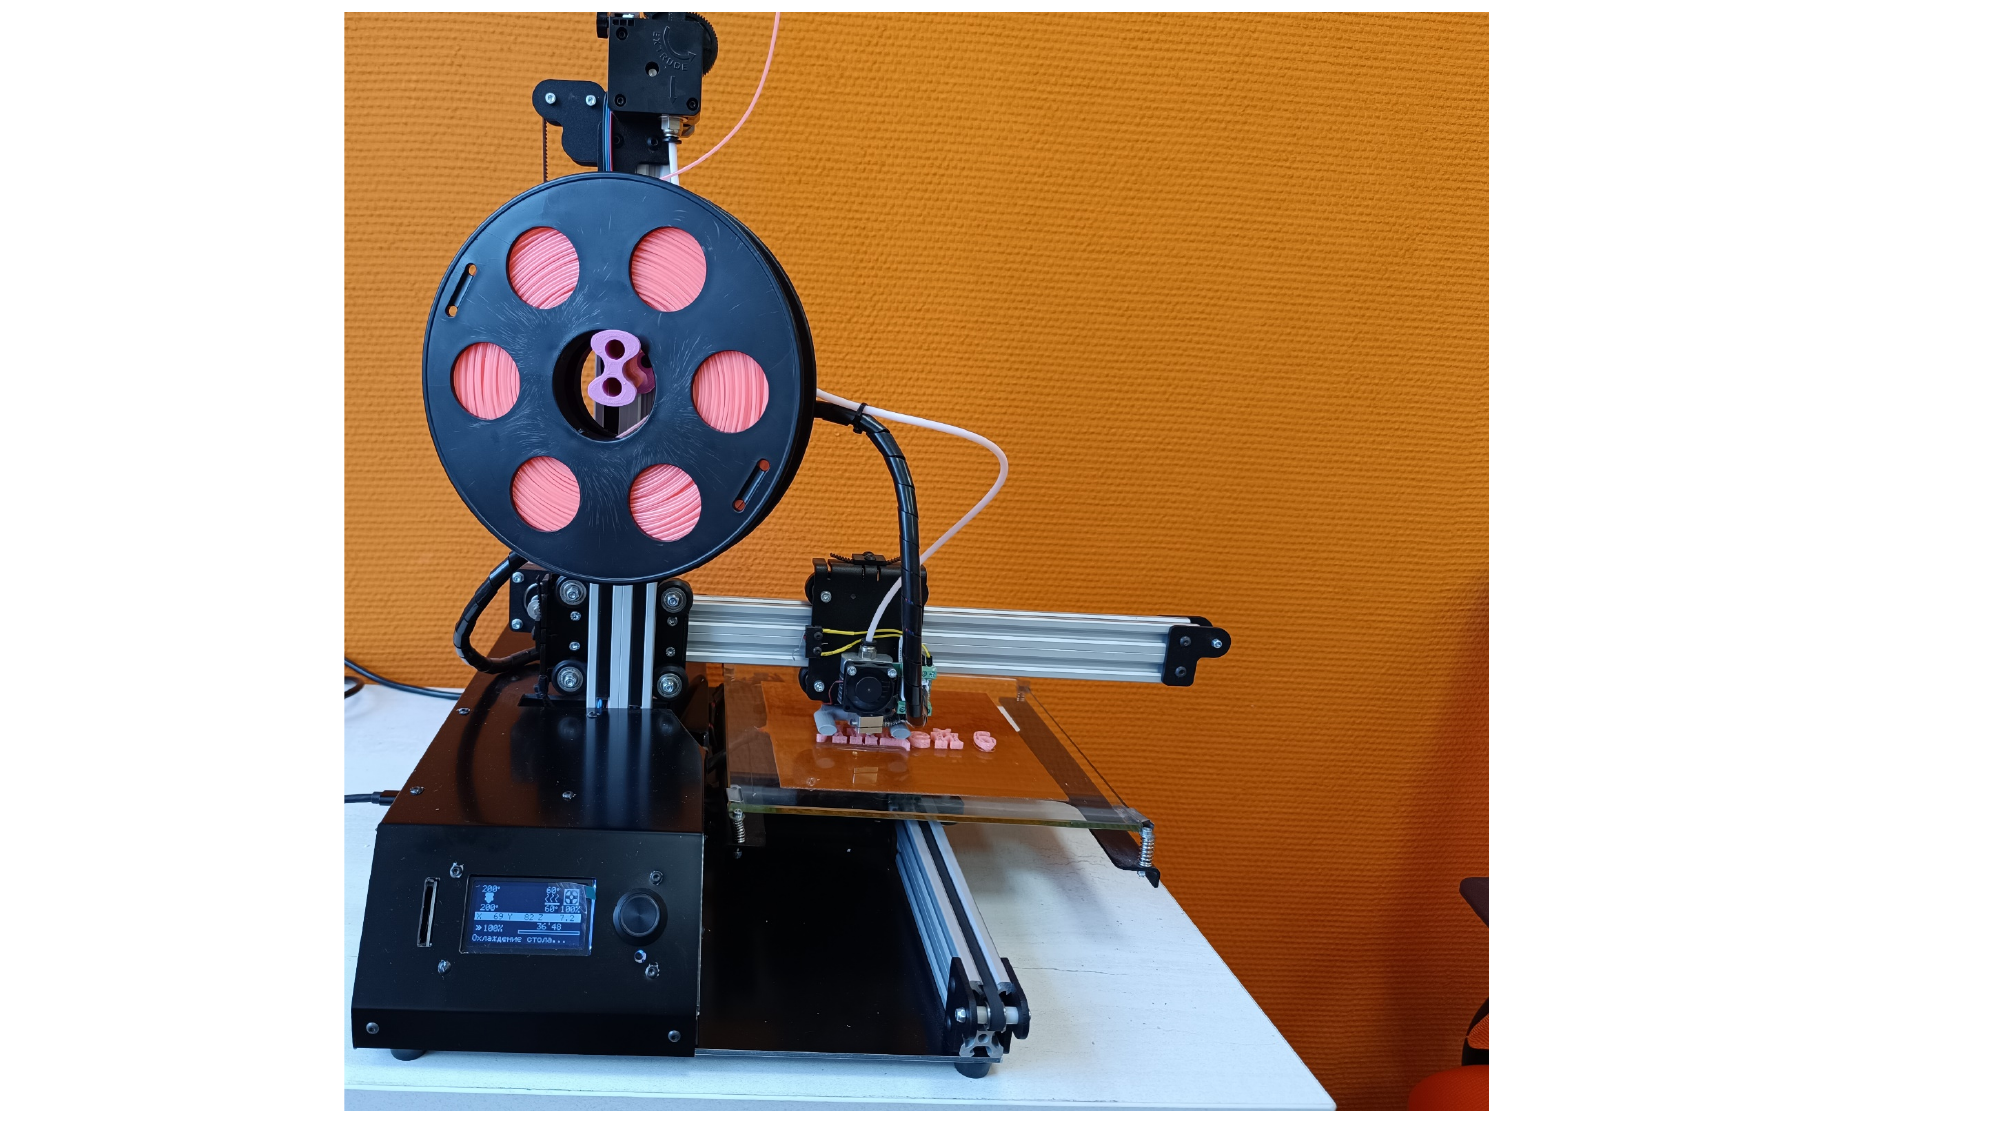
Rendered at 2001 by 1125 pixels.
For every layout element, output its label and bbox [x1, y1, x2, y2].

picture [344, 12, 1511, 1125]
